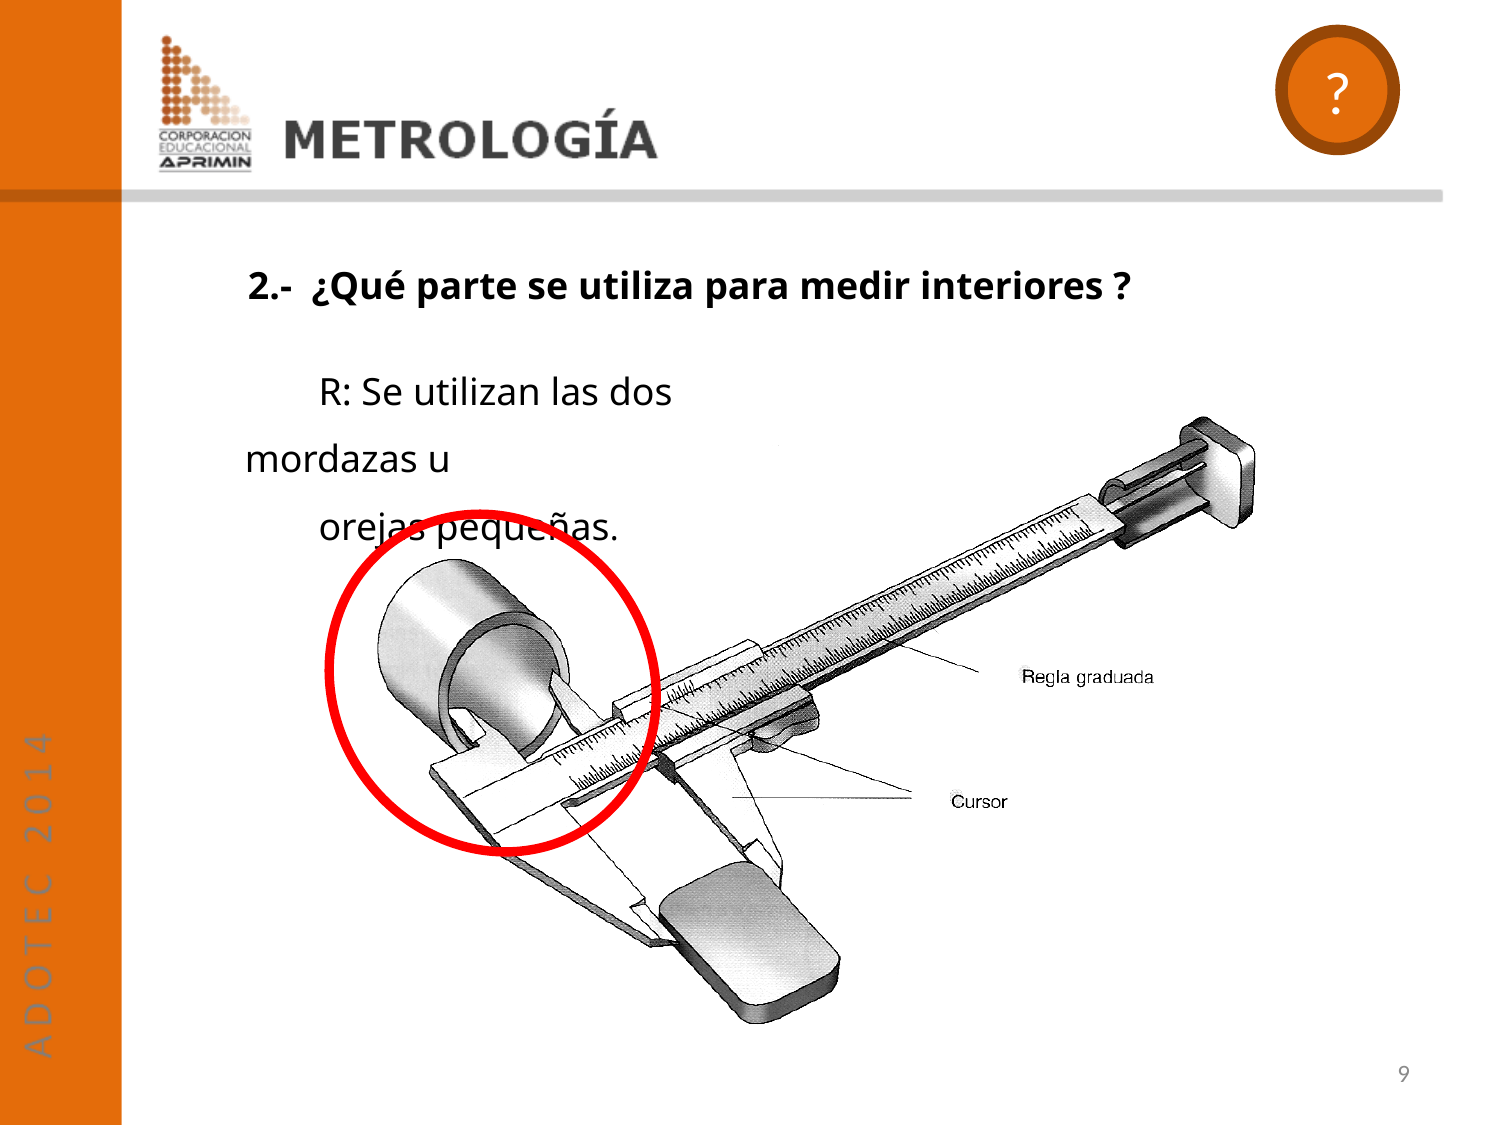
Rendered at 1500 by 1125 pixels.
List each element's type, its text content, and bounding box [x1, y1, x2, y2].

text_box [327, 577, 355, 767]
slide_number 9 [1074, 1042, 1425, 1103]
text_box ? [1281, 30, 1394, 149]
picture [0, 0, 1500, 1125]
text_box 2.- ¿Qué parte se utiliza para medir interiores ? [159, 231, 1424, 314]
text_box R: Se utilizan las dos mordazas u orejas pequeñas. [229, 338, 840, 488]
